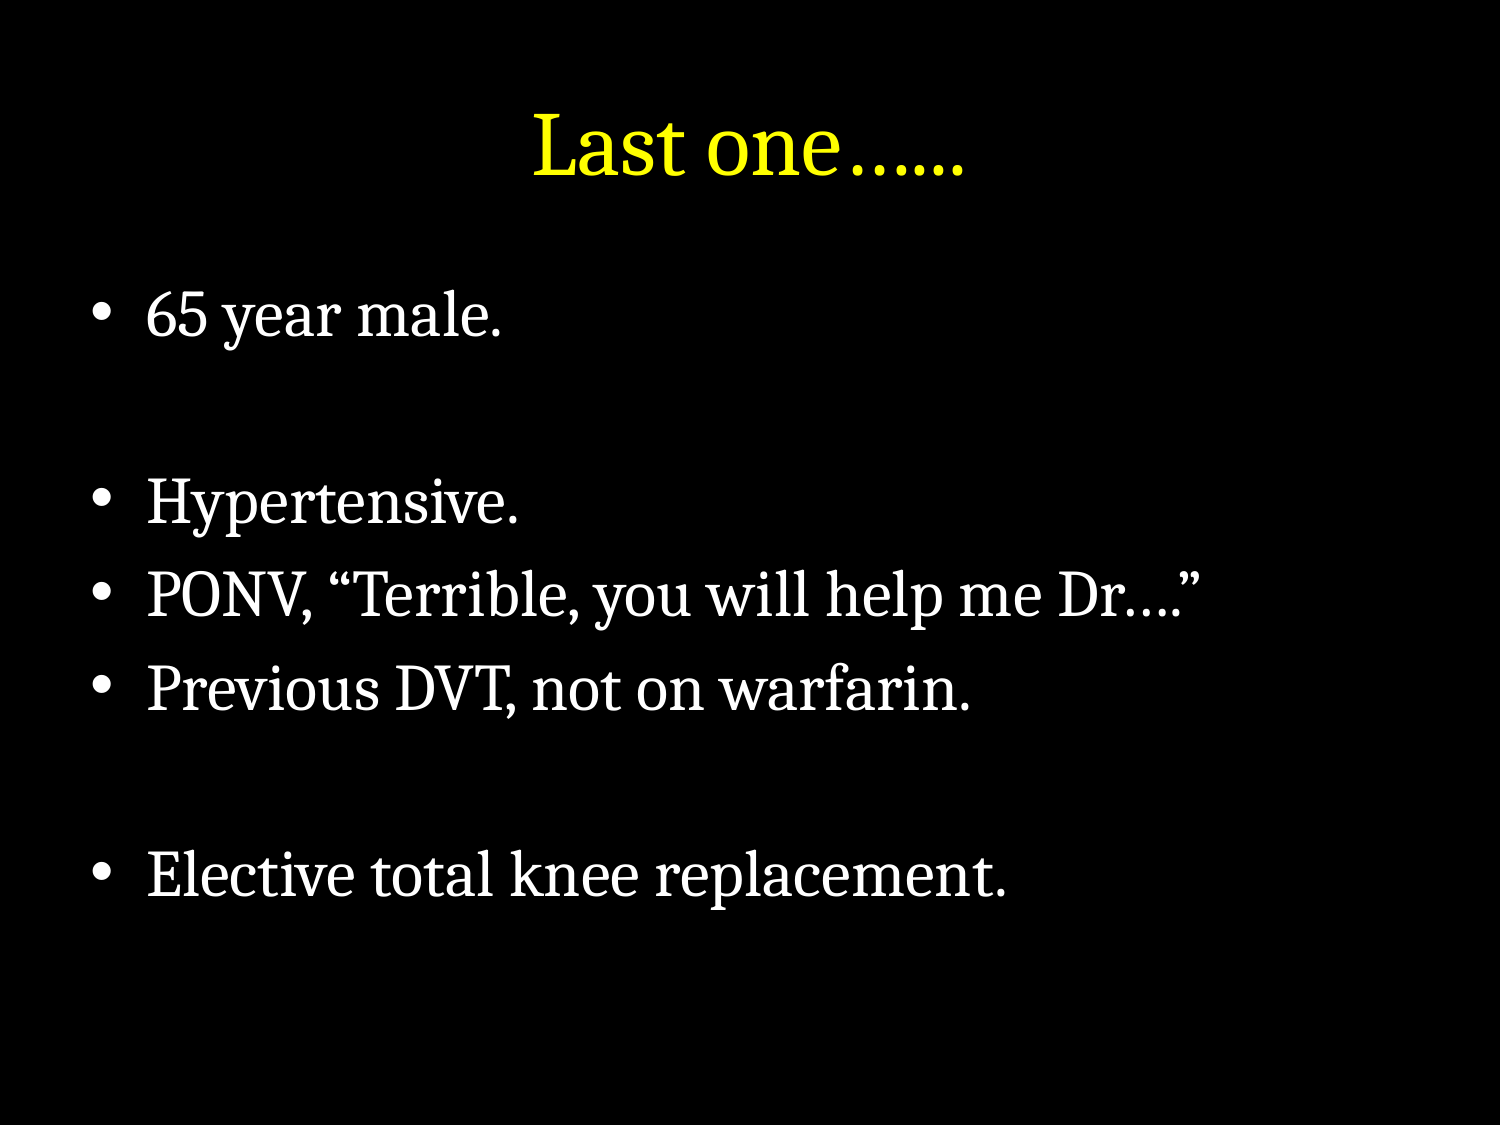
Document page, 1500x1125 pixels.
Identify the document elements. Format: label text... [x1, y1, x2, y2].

list 65 year male. Hypertensive. PONV, “Terrible, you will help me Dr….” Previous DVT, not on warfarin. Elective total knee replacement. [75, 262, 1425, 1005]
title Last one…... [75, 45, 1425, 233]
